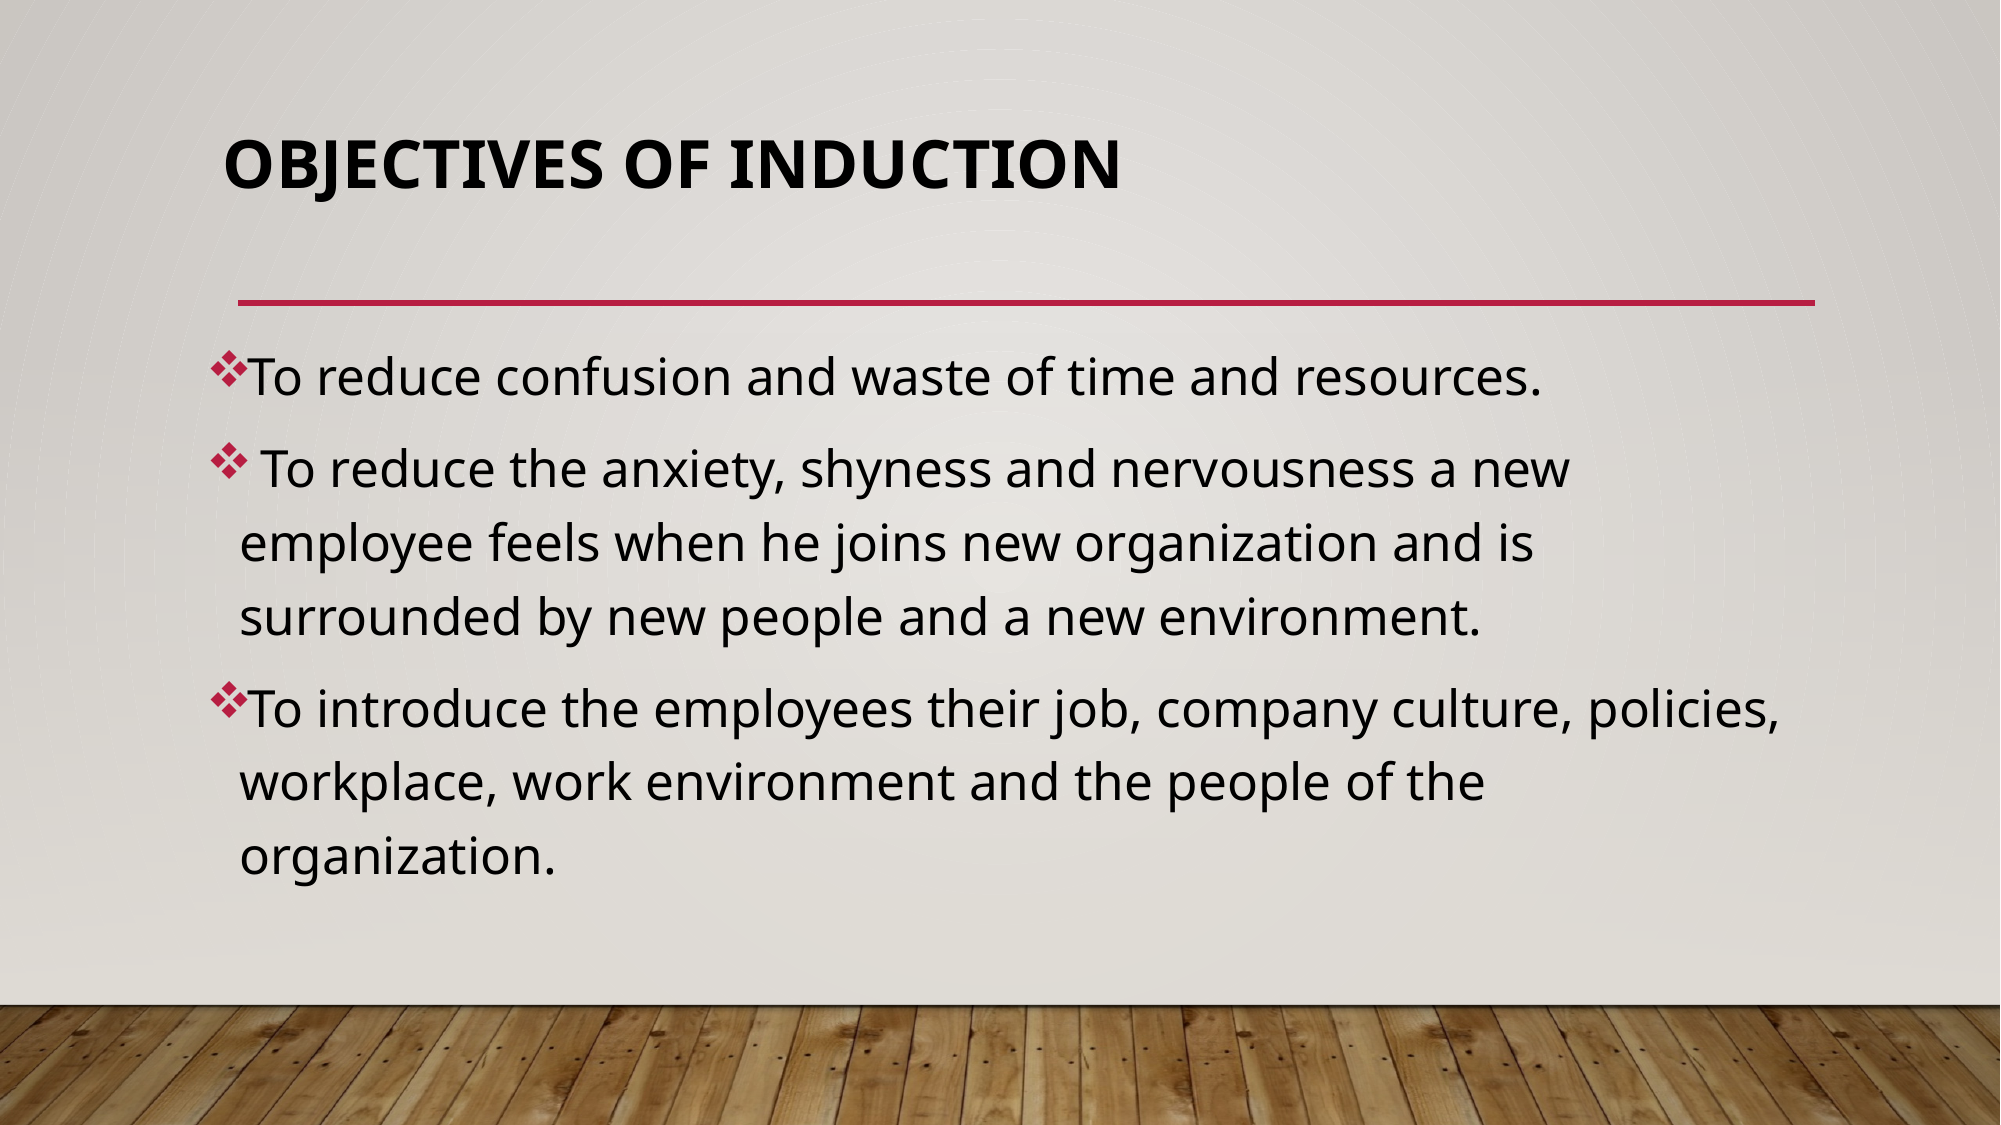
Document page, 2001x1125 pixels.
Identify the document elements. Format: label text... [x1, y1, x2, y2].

picture [0, 1005, 2000, 1125]
title OBJECTIVES OF INDUCTION [207, 123, 1814, 305]
list To reduce confusion and waste of time and resources. To reduce the anxiety, shyness and nervousness a new employee feels when he joins new organization and is surrounded by new people and a new environment. To introduce the employees their job, company culture, policies, workplace, work environment and the people of the organization. [191, 324, 1814, 897]
